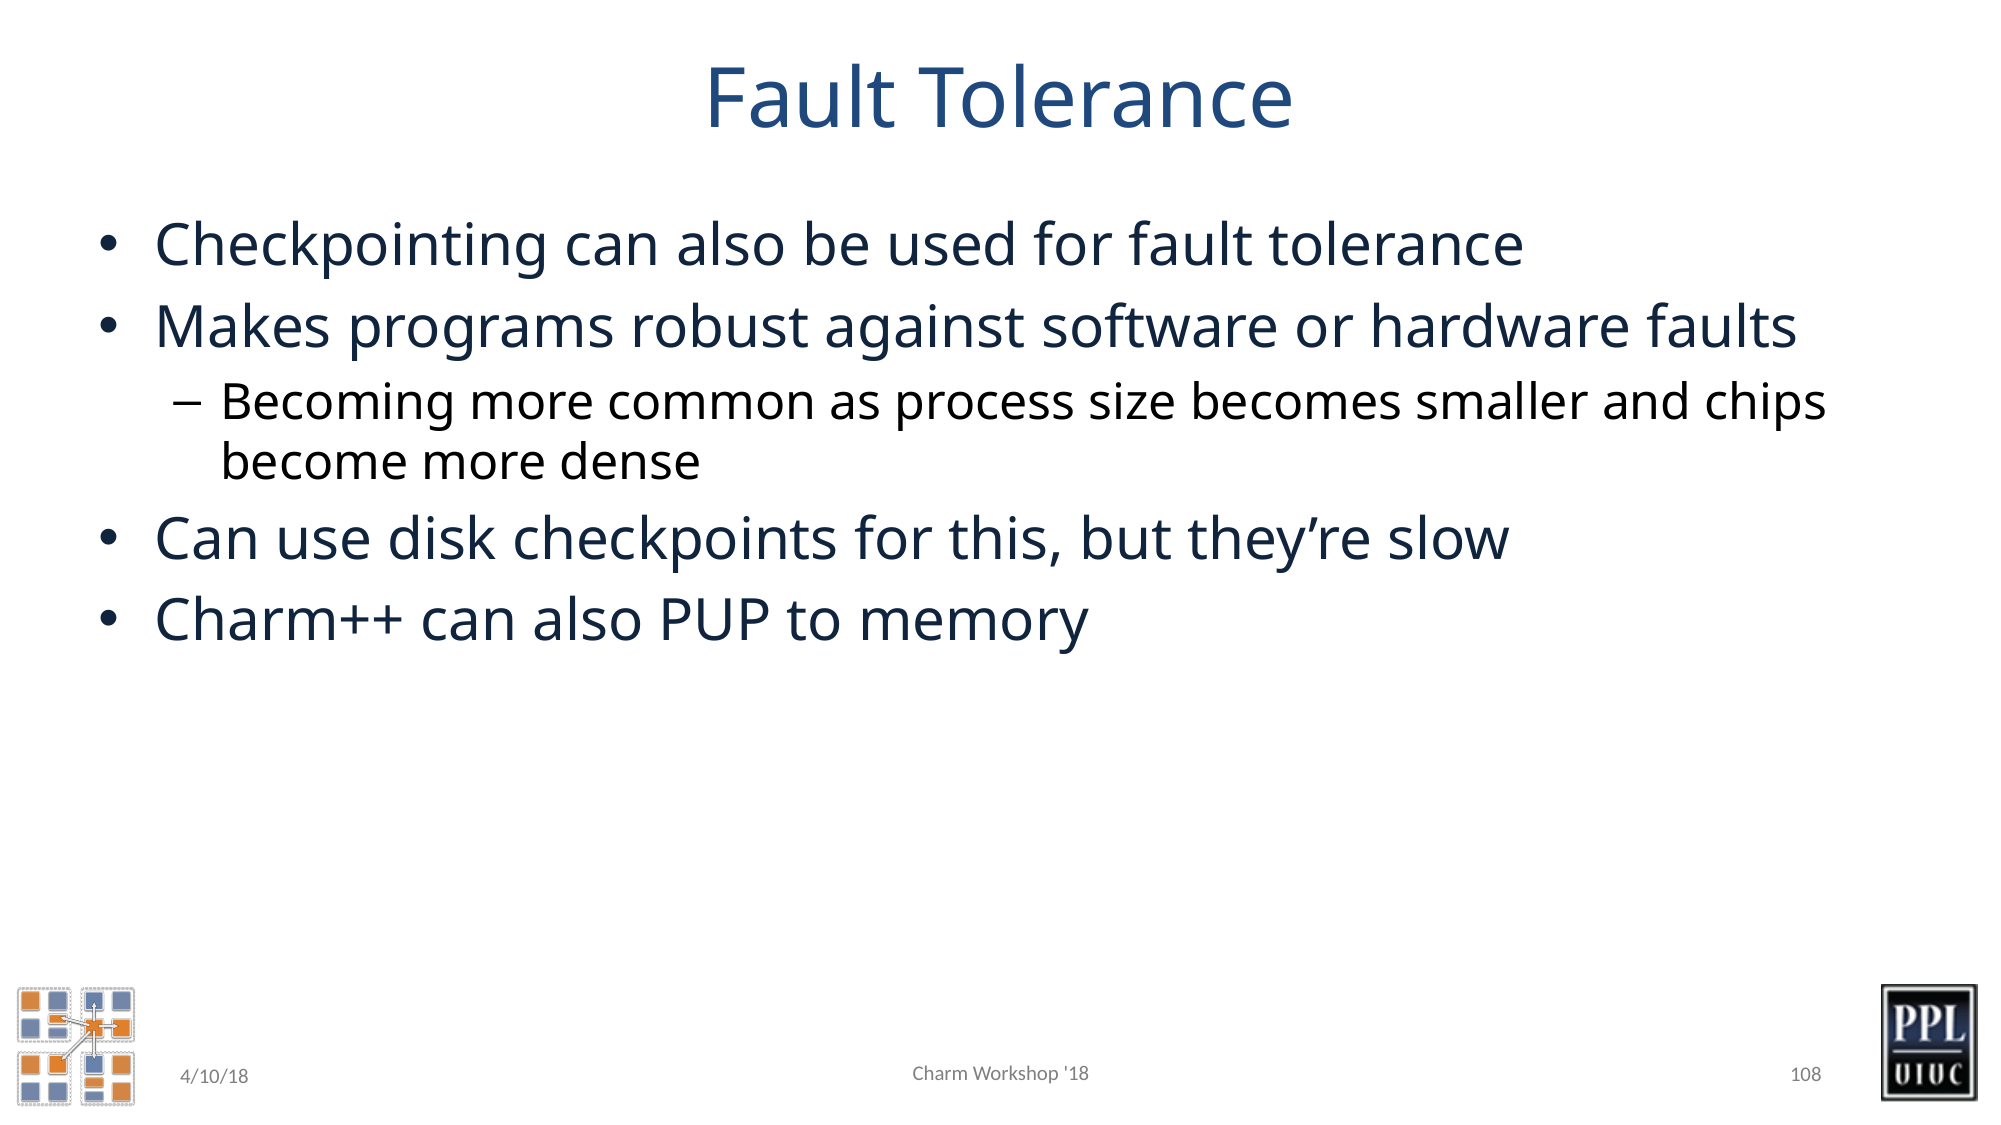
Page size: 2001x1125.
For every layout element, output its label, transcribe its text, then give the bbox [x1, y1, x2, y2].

slide_number 108 [1625, 1042, 1837, 1103]
title Fault Tolerance [66, 24, 1934, 163]
list Checkpointing can also be used for fault tolerance Makes programs robust against software or hardware faults Becoming more common as process size becomes smaller and chips become more dense Can use disk checkpoints for this, but they’re slow Charm++ can also PUP to memory [83, 200, 1900, 1005]
picture [12, 982, 140, 1110]
footer Charm Workshop '18 [615, 1042, 1387, 1103]
picture [1881, 984, 1978, 1107]
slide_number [165, 1044, 468, 1105]
